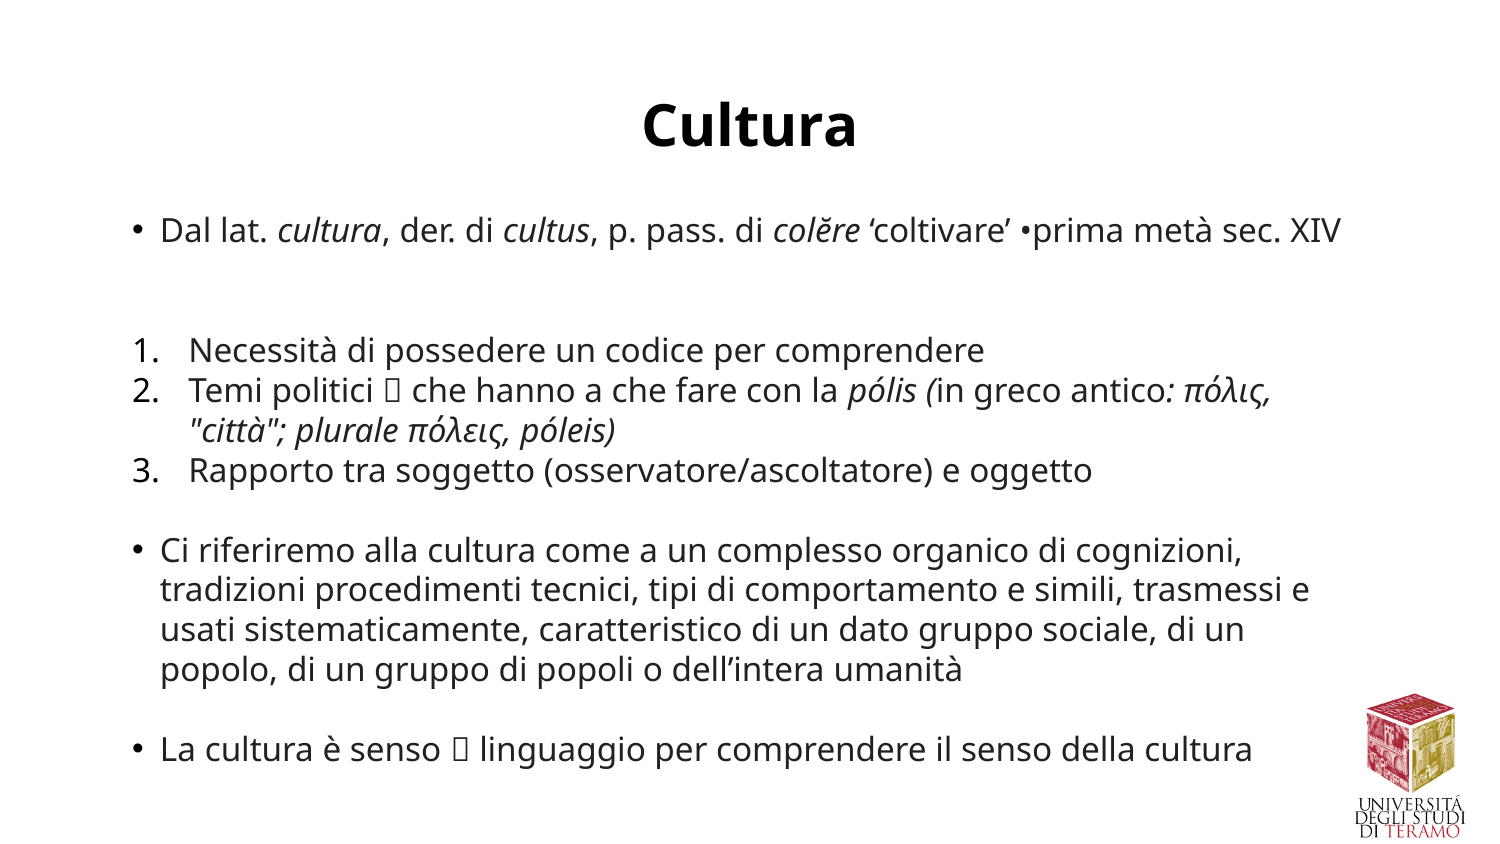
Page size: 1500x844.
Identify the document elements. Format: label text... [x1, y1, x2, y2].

picture [1294, 684, 1500, 844]
subtitle Dal lat. cultura, der. di cultus, p. pass. di colĕre ‘coltivare’ •prima metà sec. XIV Necessità di possedere un codice per comprendere Temi politici  che hanno a che fare con la pólis (in greco antico: πόλις, "città"; plurale πόλεις, póleis) Rapporto tra soggetto (osservatore/ascoltatore) e oggetto Ci riferiremo alla cultura come a un complesso organico di cognizioni, tradizioni procedimenti tecnici, tipi di comportamento e simili, trasmessi e usati sistematicamente, caratteristico di un dato gruppo sociale, di un popolo, di un gruppo di popoli o dell’intera umanità La cultura è senso  linguaggio per comprendere il senso della cultura [116, 194, 1383, 760]
title Cultura [116, 72, 1383, 167]
